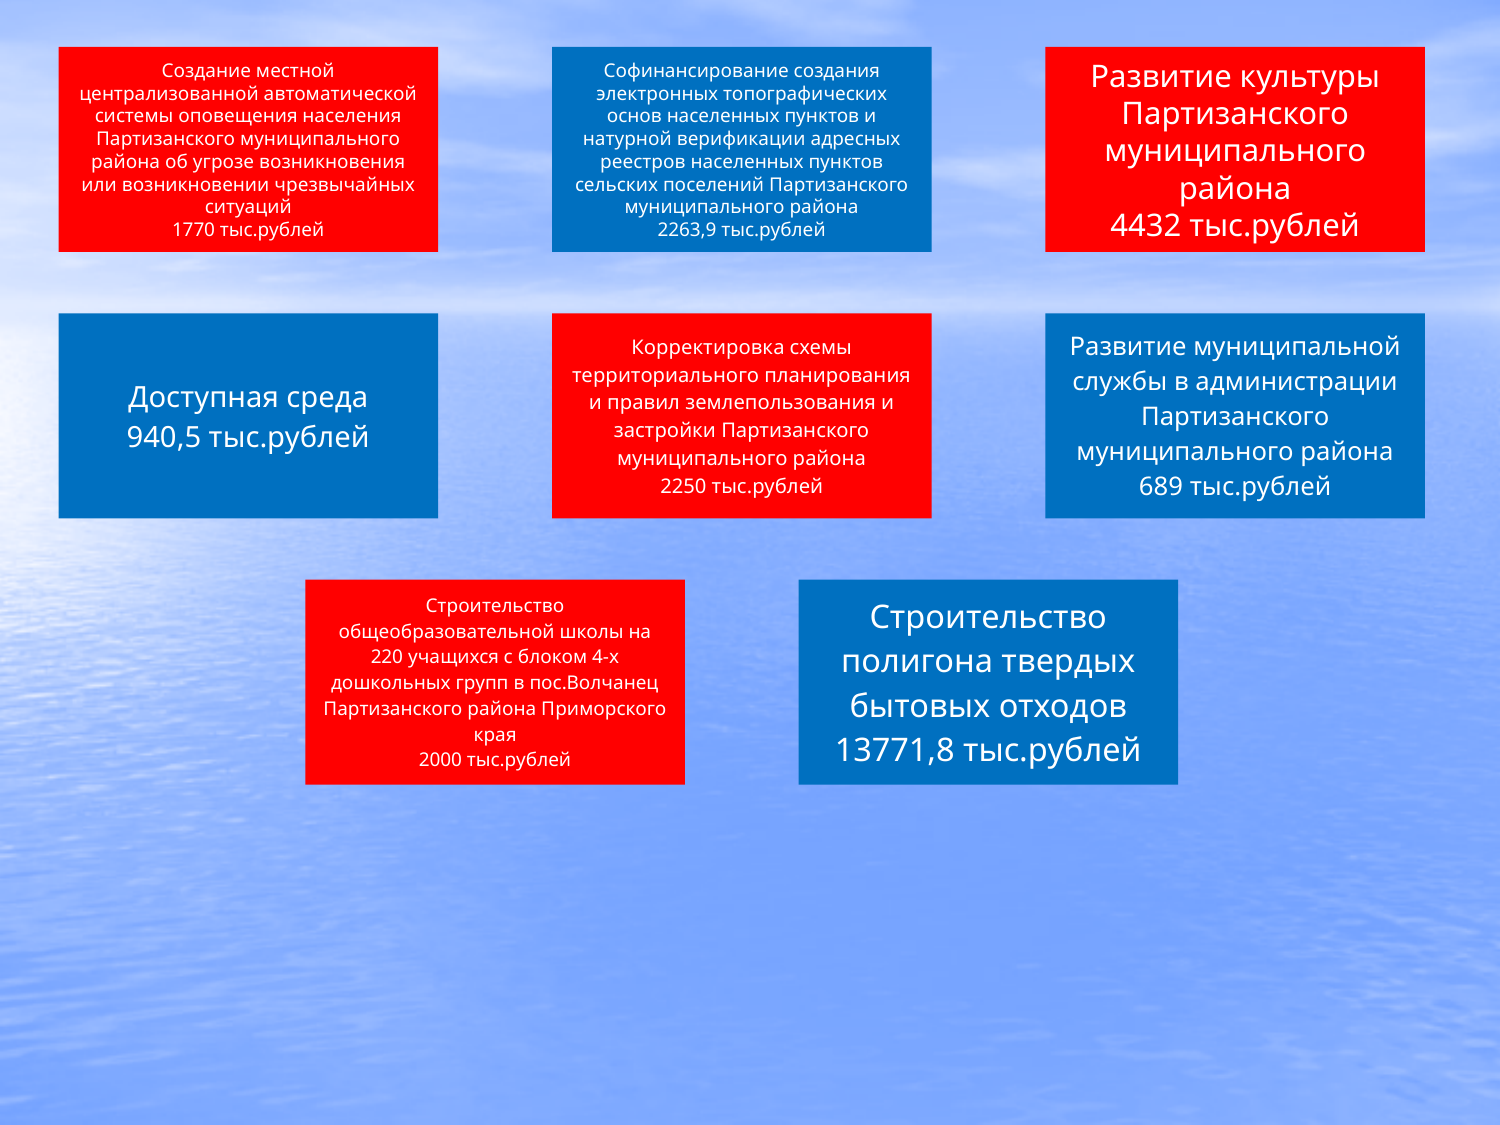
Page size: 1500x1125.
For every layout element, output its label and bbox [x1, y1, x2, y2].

list [58, 46, 1426, 988]
